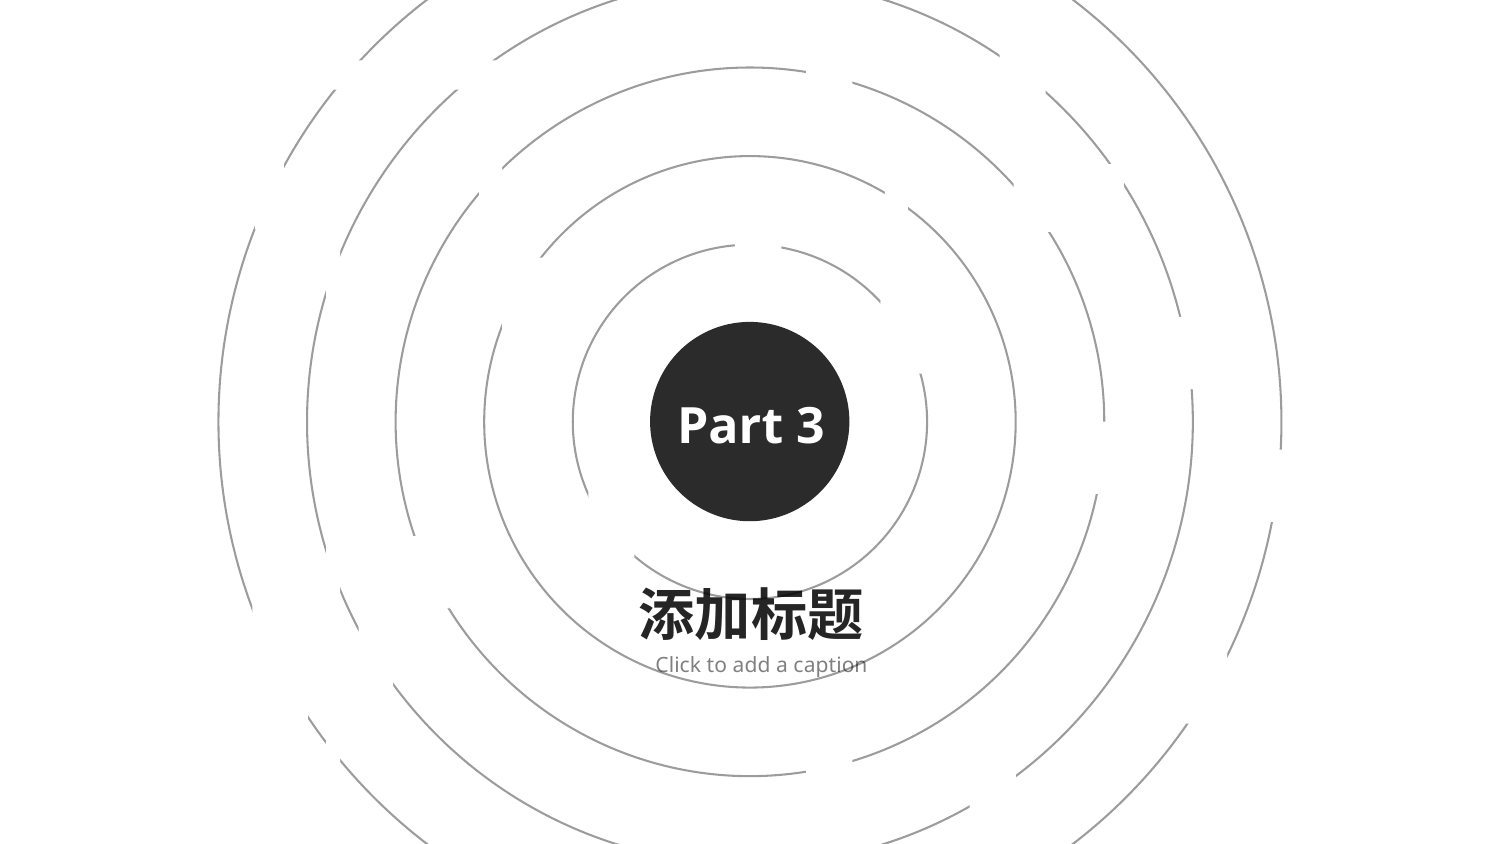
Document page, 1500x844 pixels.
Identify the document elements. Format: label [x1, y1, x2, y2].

text_box [218, 0, 1299, 844]
